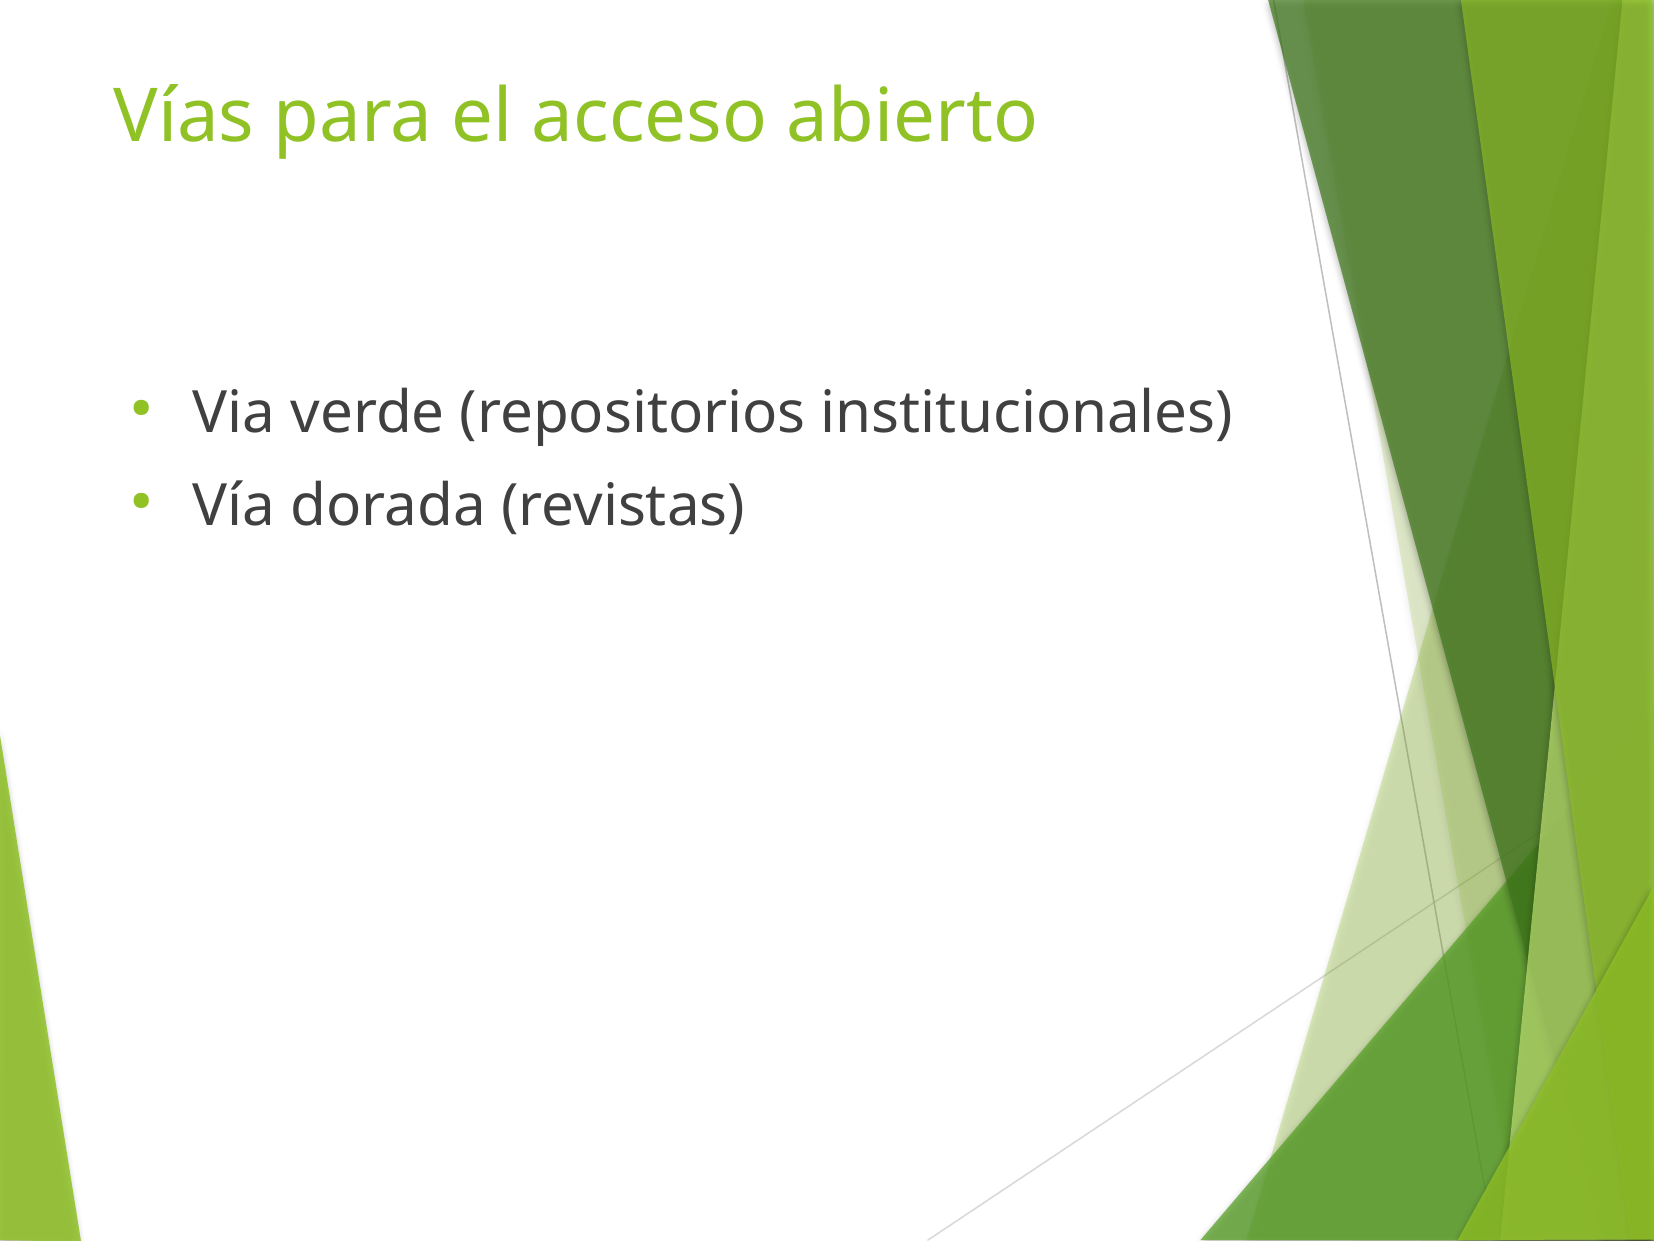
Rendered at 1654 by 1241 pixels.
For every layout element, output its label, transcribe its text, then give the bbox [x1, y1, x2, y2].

title Vías para el acceso abierto [98, 59, 1137, 239]
list Via verde (repositorios institucionales) Vía dorada (revistas) [115, 367, 1382, 691]
